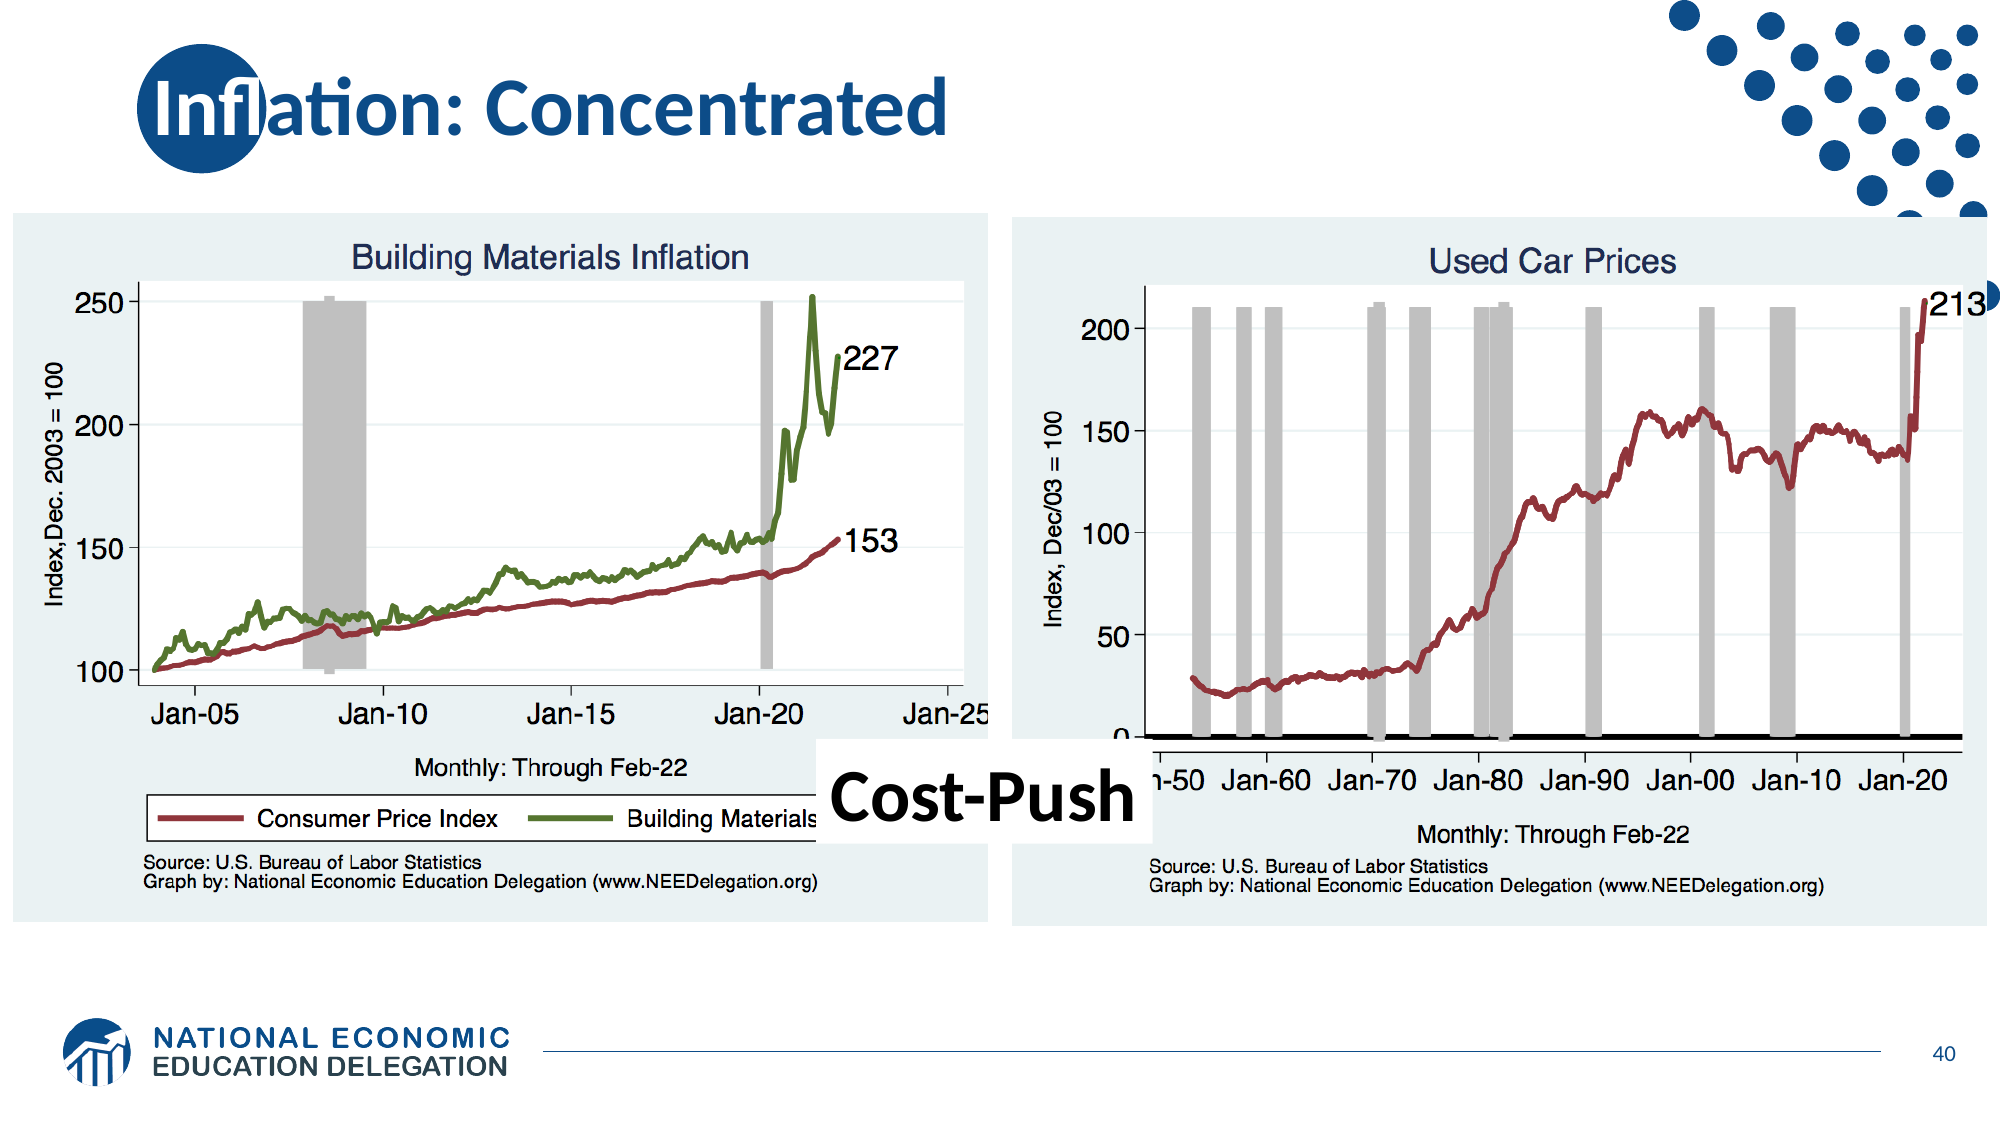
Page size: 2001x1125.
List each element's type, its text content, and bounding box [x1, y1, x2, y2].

title Inflation: Concentrated [137, 0, 1863, 218]
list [13, 213, 988, 922]
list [1012, 217, 1987, 926]
text_box Cost-Push [988, 738, 1012, 844]
picture [55, 1013, 520, 1091]
slide_number 40 [1521, 1022, 1972, 1082]
